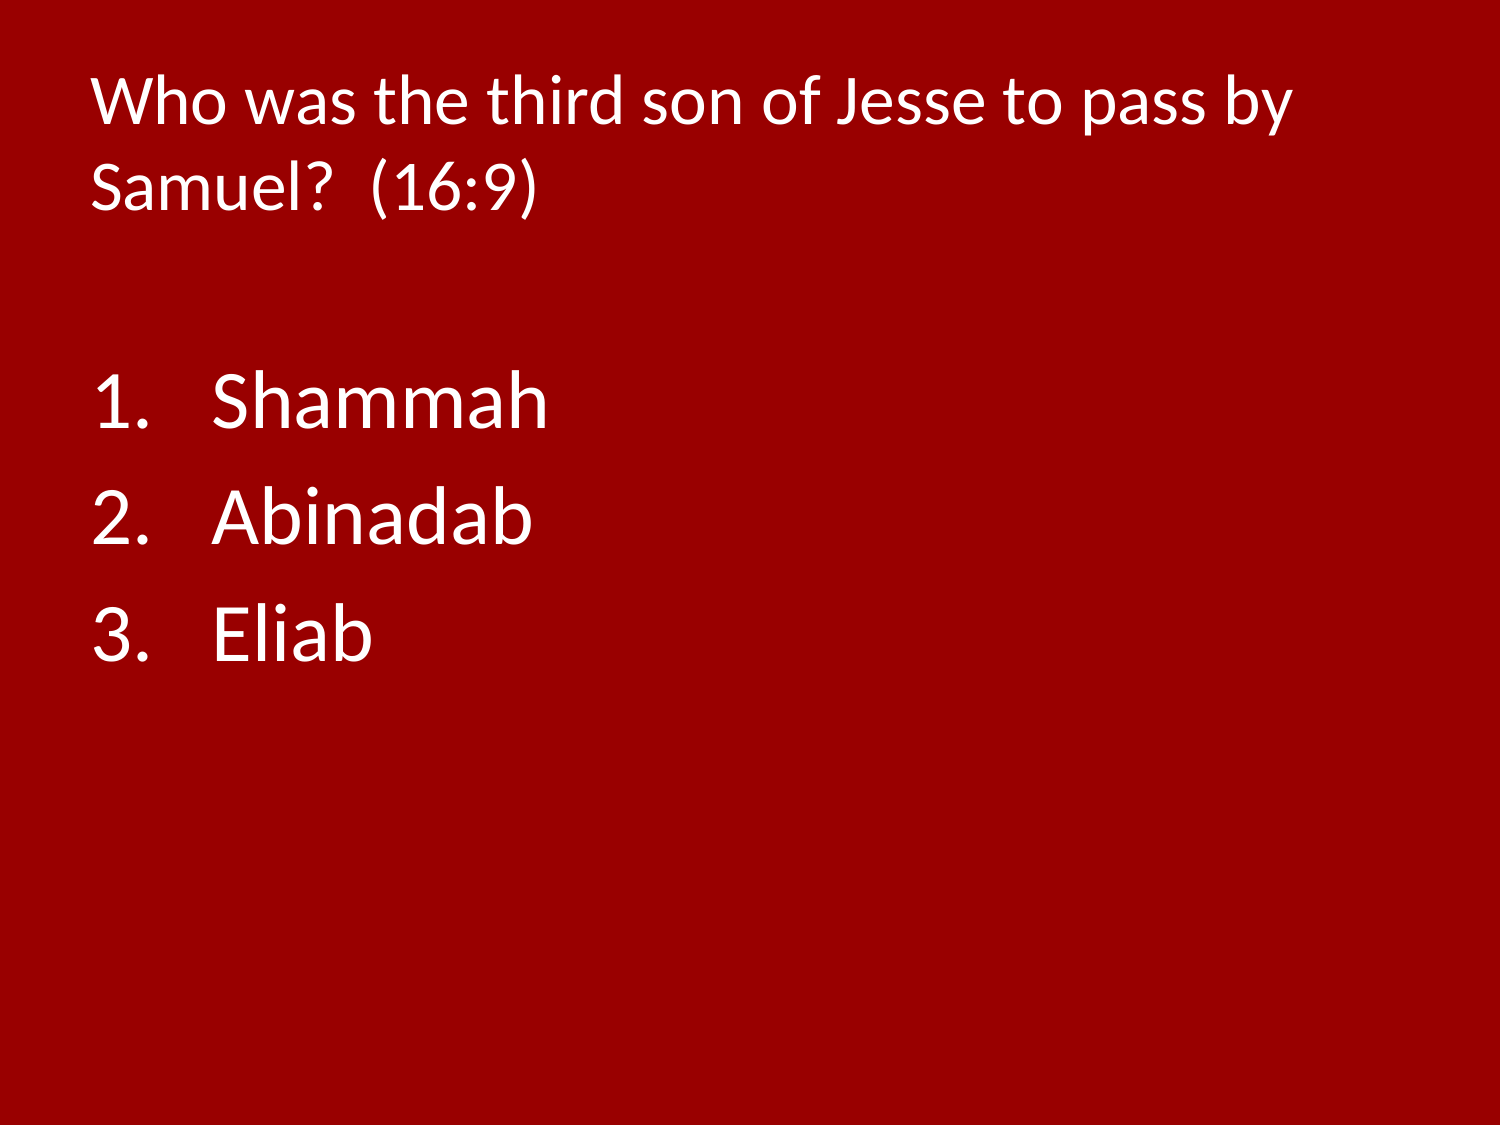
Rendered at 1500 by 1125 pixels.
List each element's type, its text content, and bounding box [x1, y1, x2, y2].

title Who was the third son of Jesse to pass by Samuel? (16:9) [75, 45, 1425, 233]
list Shammah Abinadab Eliab [75, 337, 1425, 1005]
